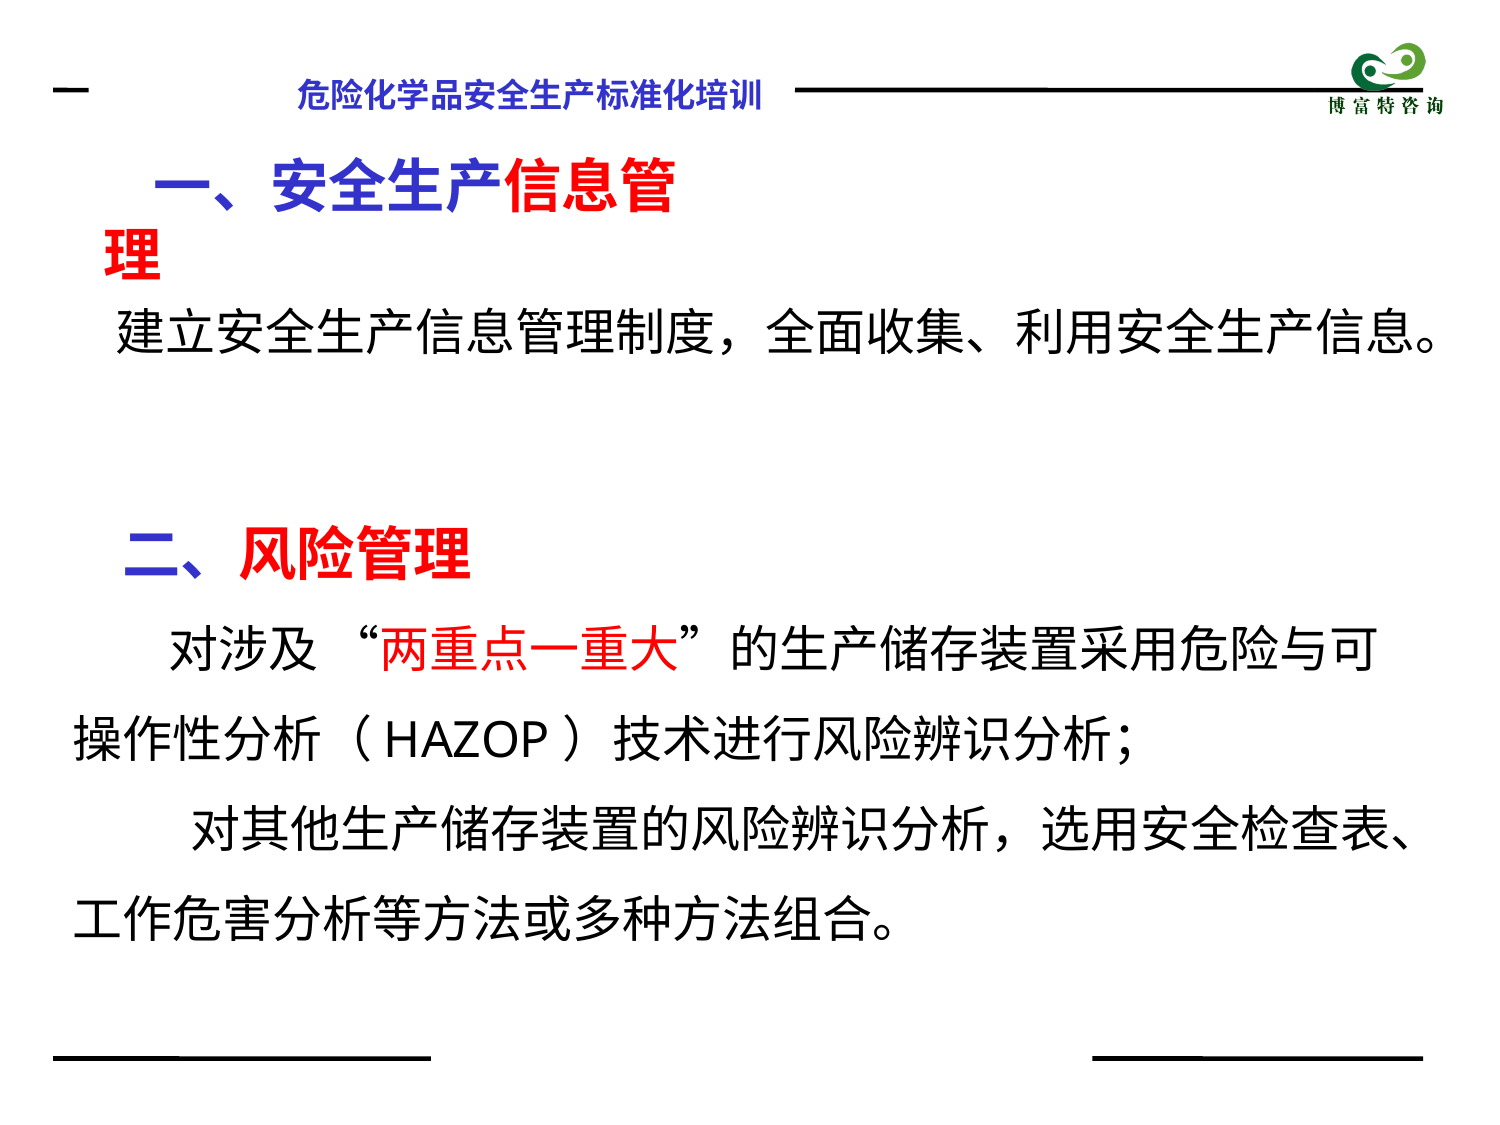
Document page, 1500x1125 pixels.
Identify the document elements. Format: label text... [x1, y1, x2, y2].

text_box 建立安全生产信息管理制度，全面收集、利用安全生产信息。 [100, 292, 1481, 368]
picture [1314, 42, 1462, 117]
text_box 一、安全生产信息管理 [88, 176, 702, 262]
text_box 二、风险管理 对涉及 “两重点一重大”的生产储存装置采用危险与可操作性分析（HAZOP）技术进行风险辨识分析； 对其他生产储存装置的风险辨识分析，选用安全检查表、工作危害分析等方法或多种方法组合。 [56, 475, 1407, 955]
